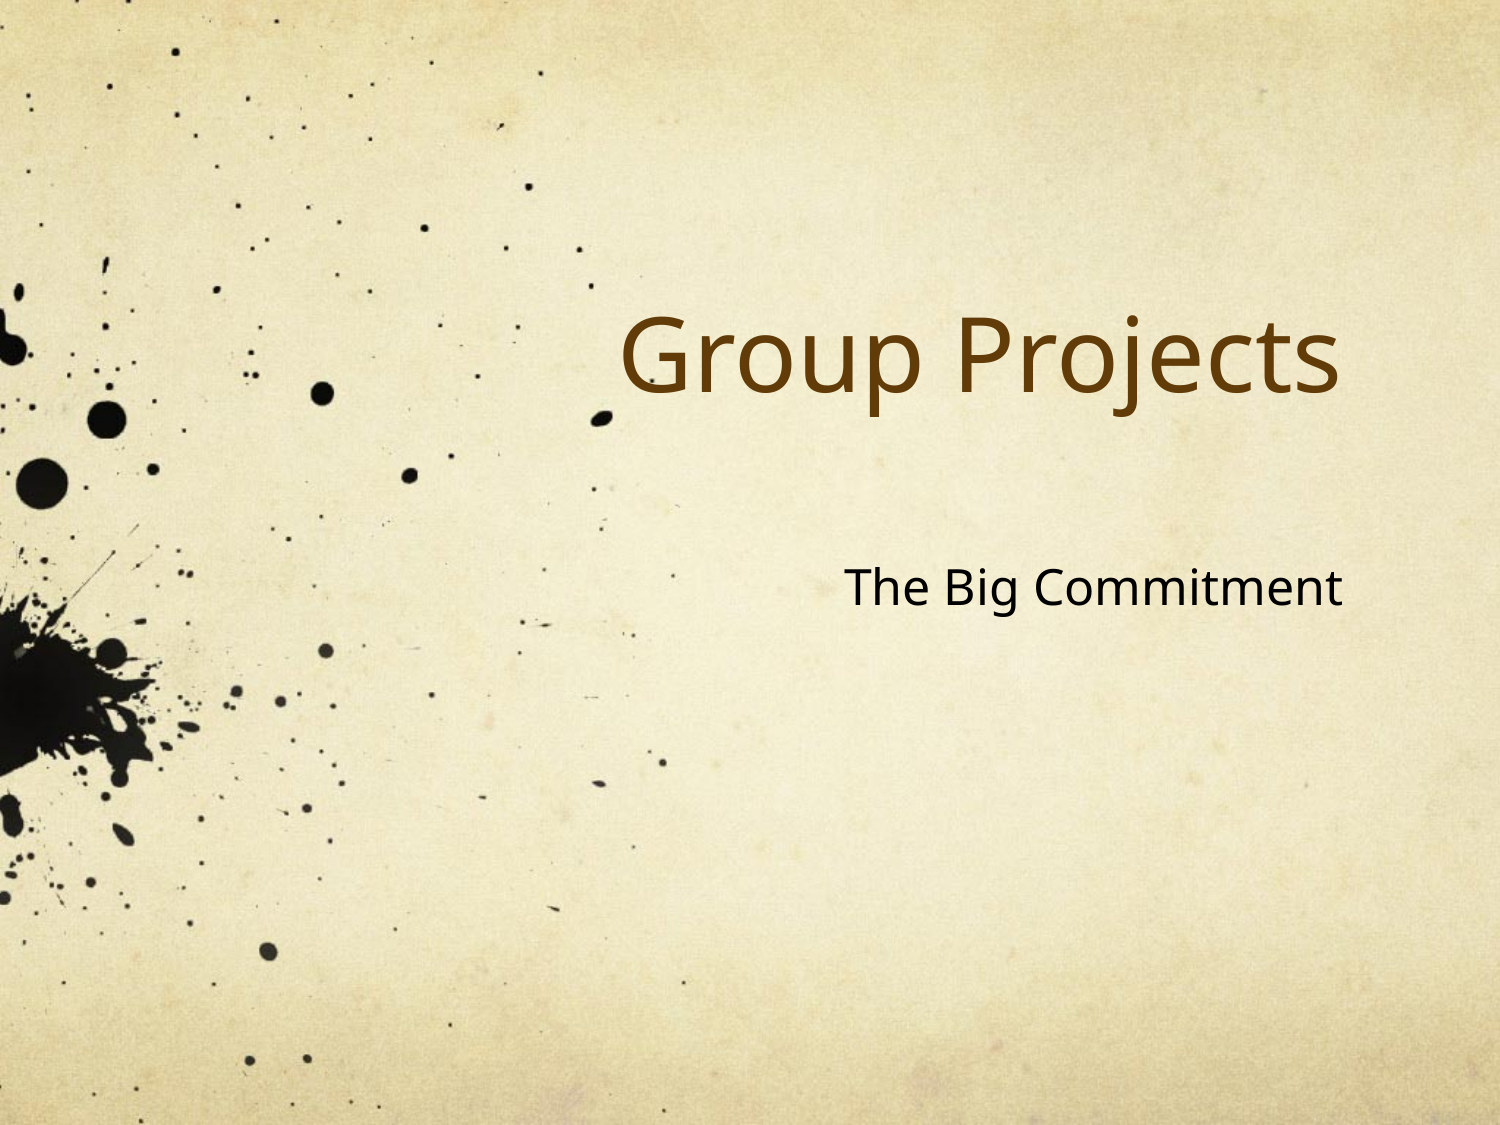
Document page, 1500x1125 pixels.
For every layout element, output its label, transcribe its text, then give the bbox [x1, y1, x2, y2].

picture [0, 0, 1500, 1125]
title Group Projects [402, 168, 1352, 414]
subtitle The Big Commitment [750, 561, 1352, 852]
